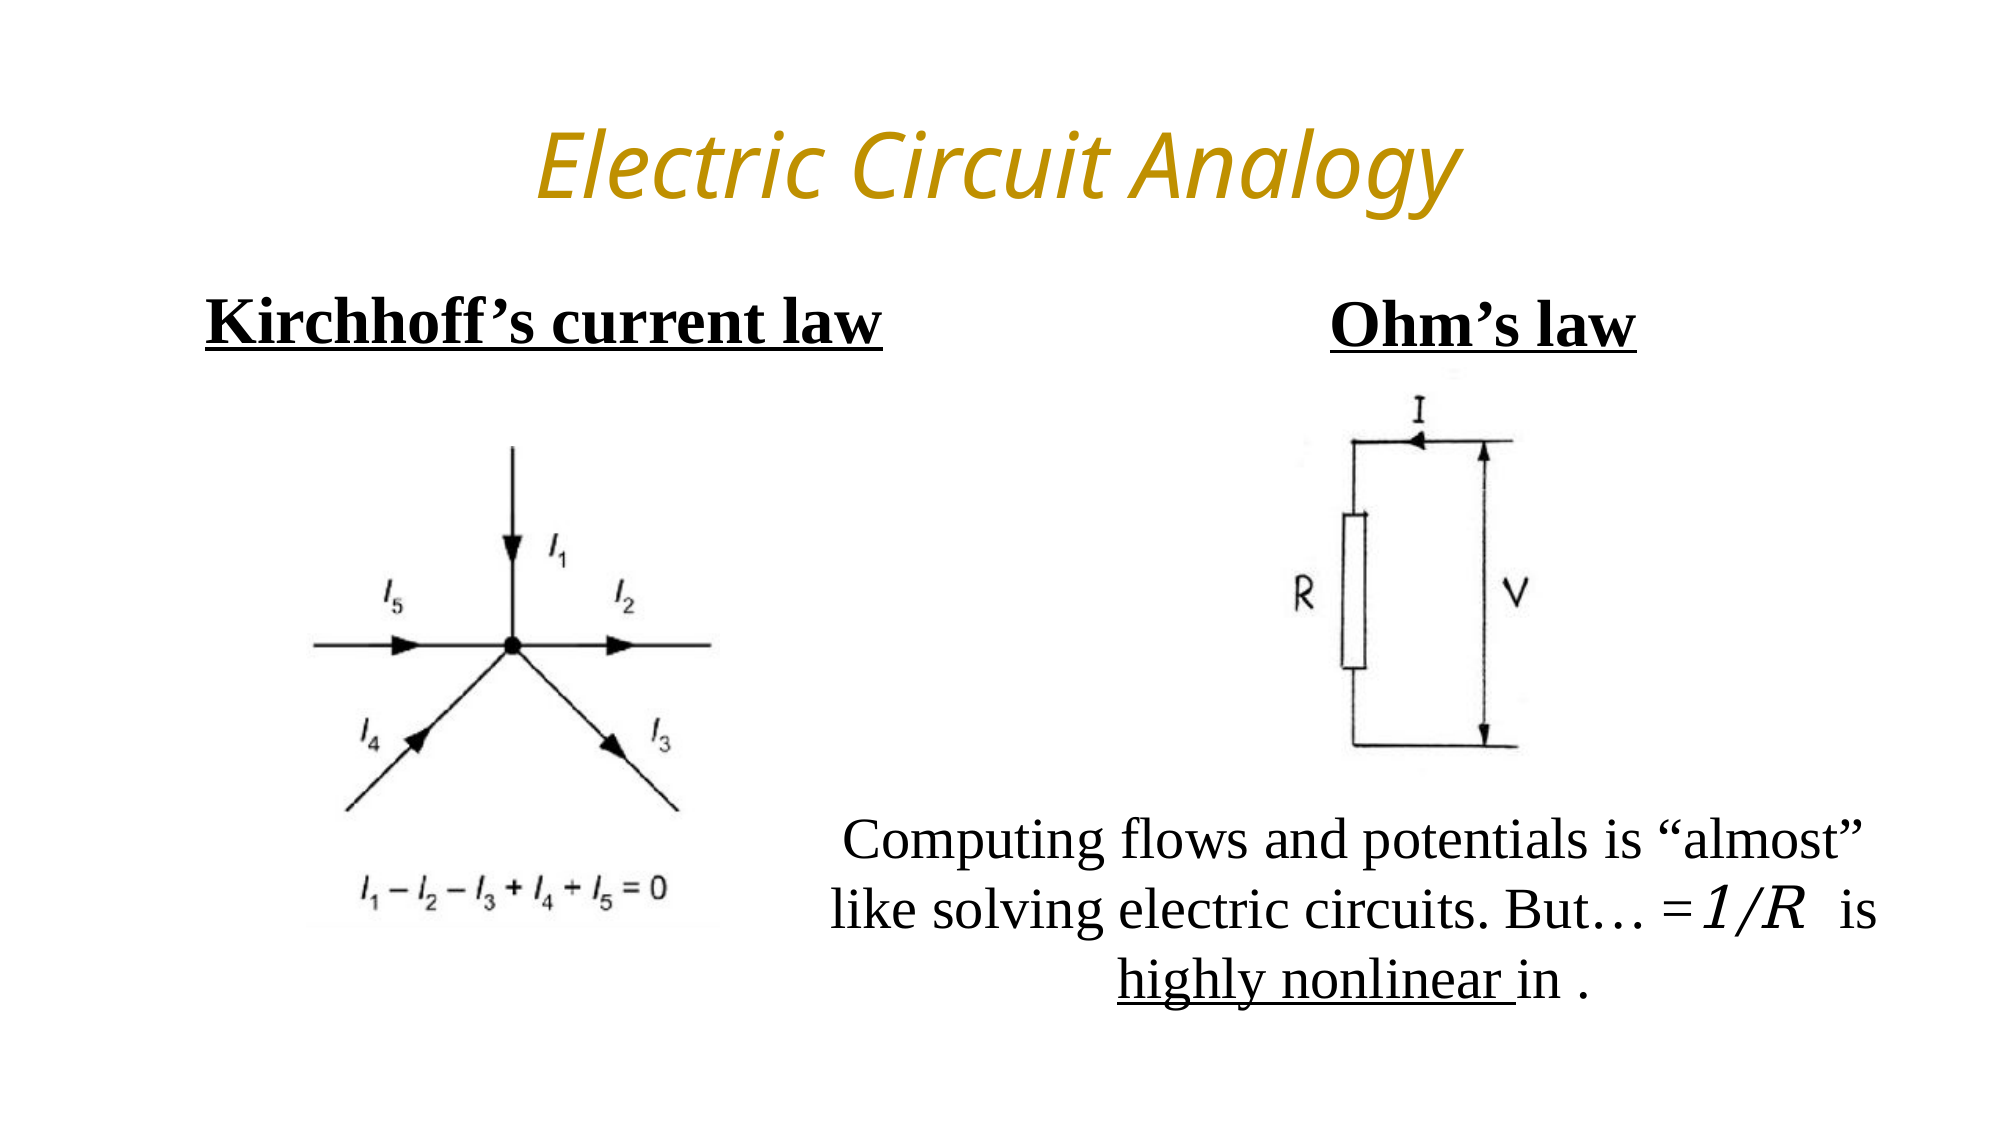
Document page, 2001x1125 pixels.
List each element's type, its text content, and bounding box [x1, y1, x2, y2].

text_box Ohm’s law [1131, 272, 1836, 367]
picture [306, 446, 720, 929]
text_box Kirchhoff’s current law [182, 269, 907, 365]
picture [1279, 367, 1564, 778]
title Electric Circuit Analogy [135, 59, 1861, 278]
